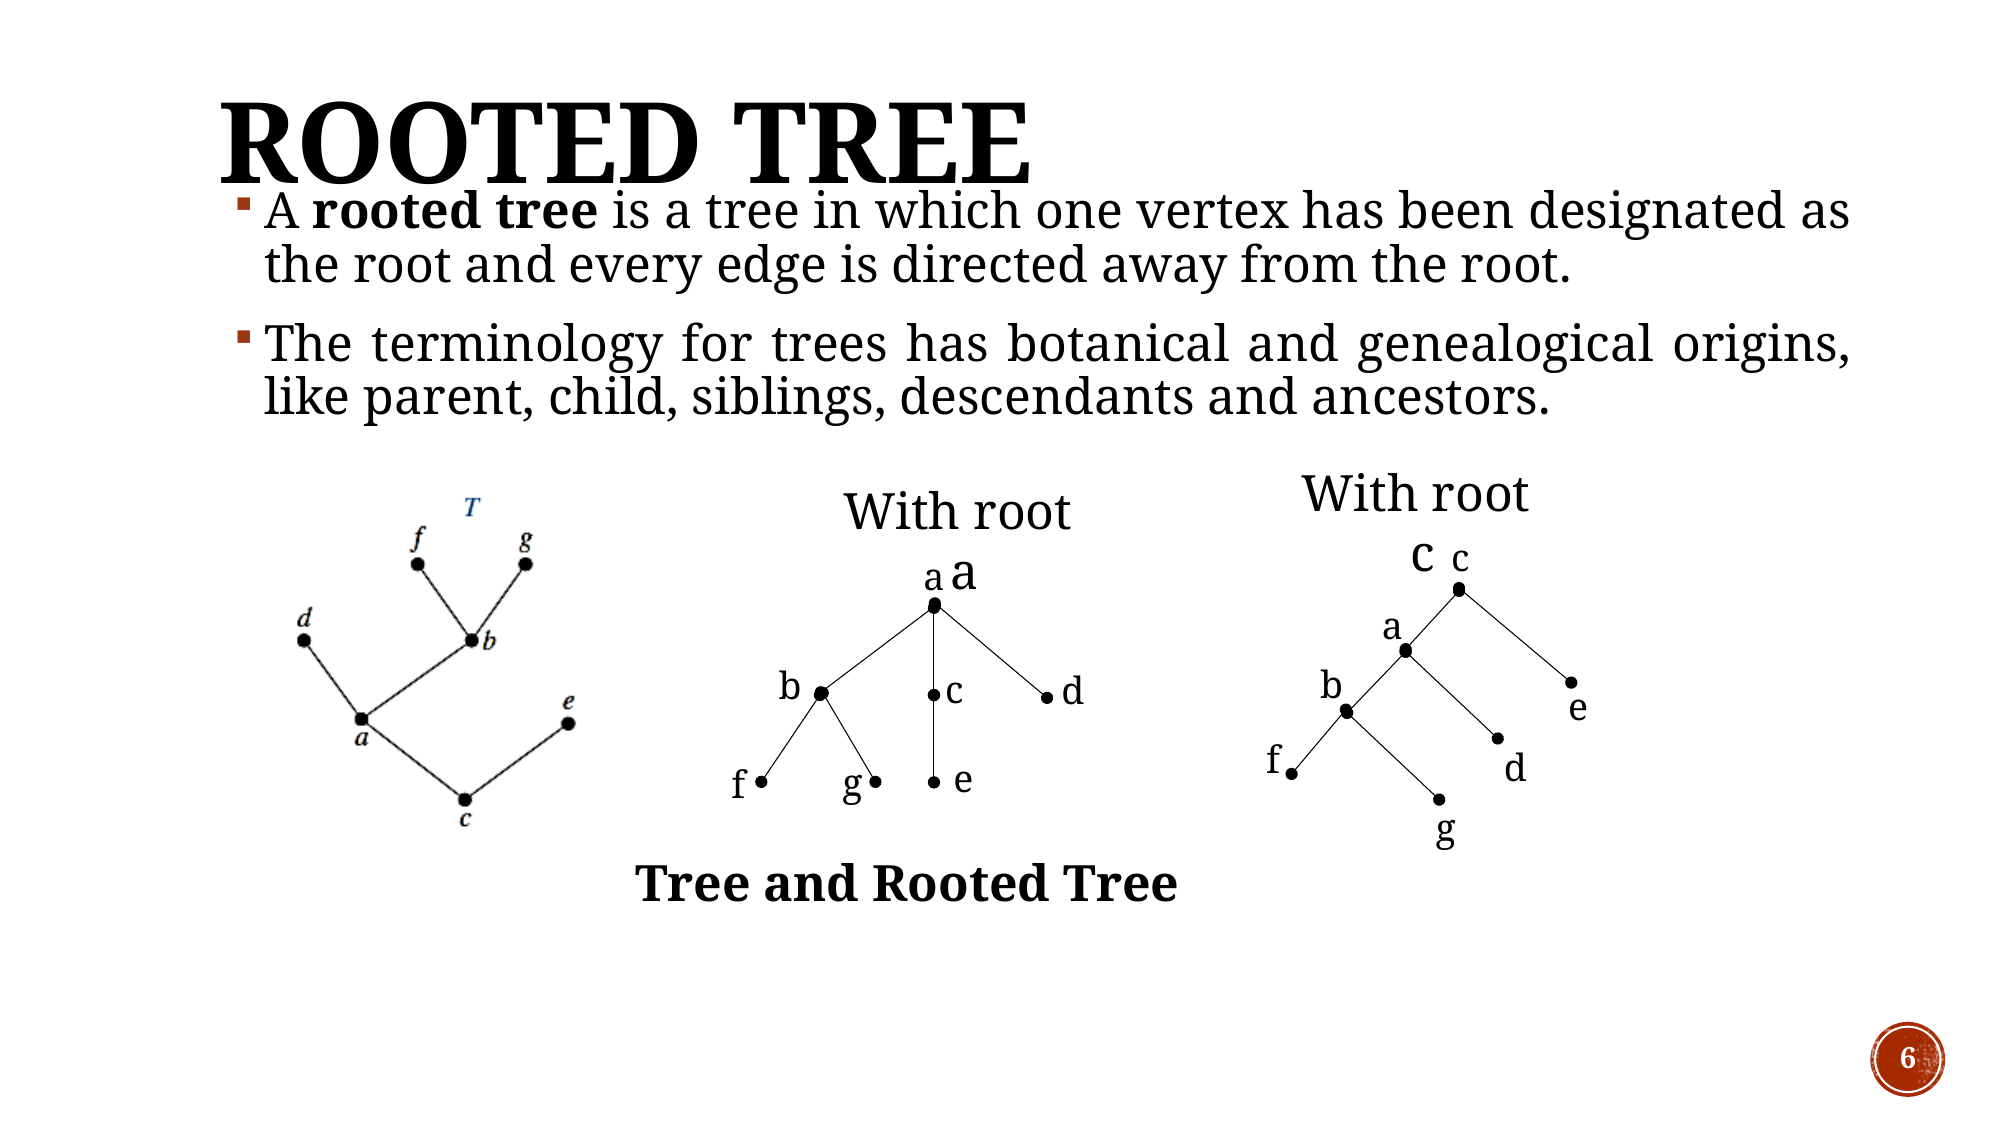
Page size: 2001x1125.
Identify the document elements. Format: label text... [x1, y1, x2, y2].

list A rooted tree is a tree in which one vertex has been designated as the root and every edge is directed away from the root. The terminology for trees has botanical and genealogical origins, like parent, child, siblings, descendants and ancestors. [219, 177, 1867, 1015]
text_box Tree and Rooted Tree [620, 860, 1195, 919]
slide_number 6 [1855, 1028, 1961, 1089]
title Rooted Tree [203, 53, 1554, 242]
text_box Tree and Rooted Tree [1397, 473, 1607, 478]
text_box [293, 475, 1605, 859]
